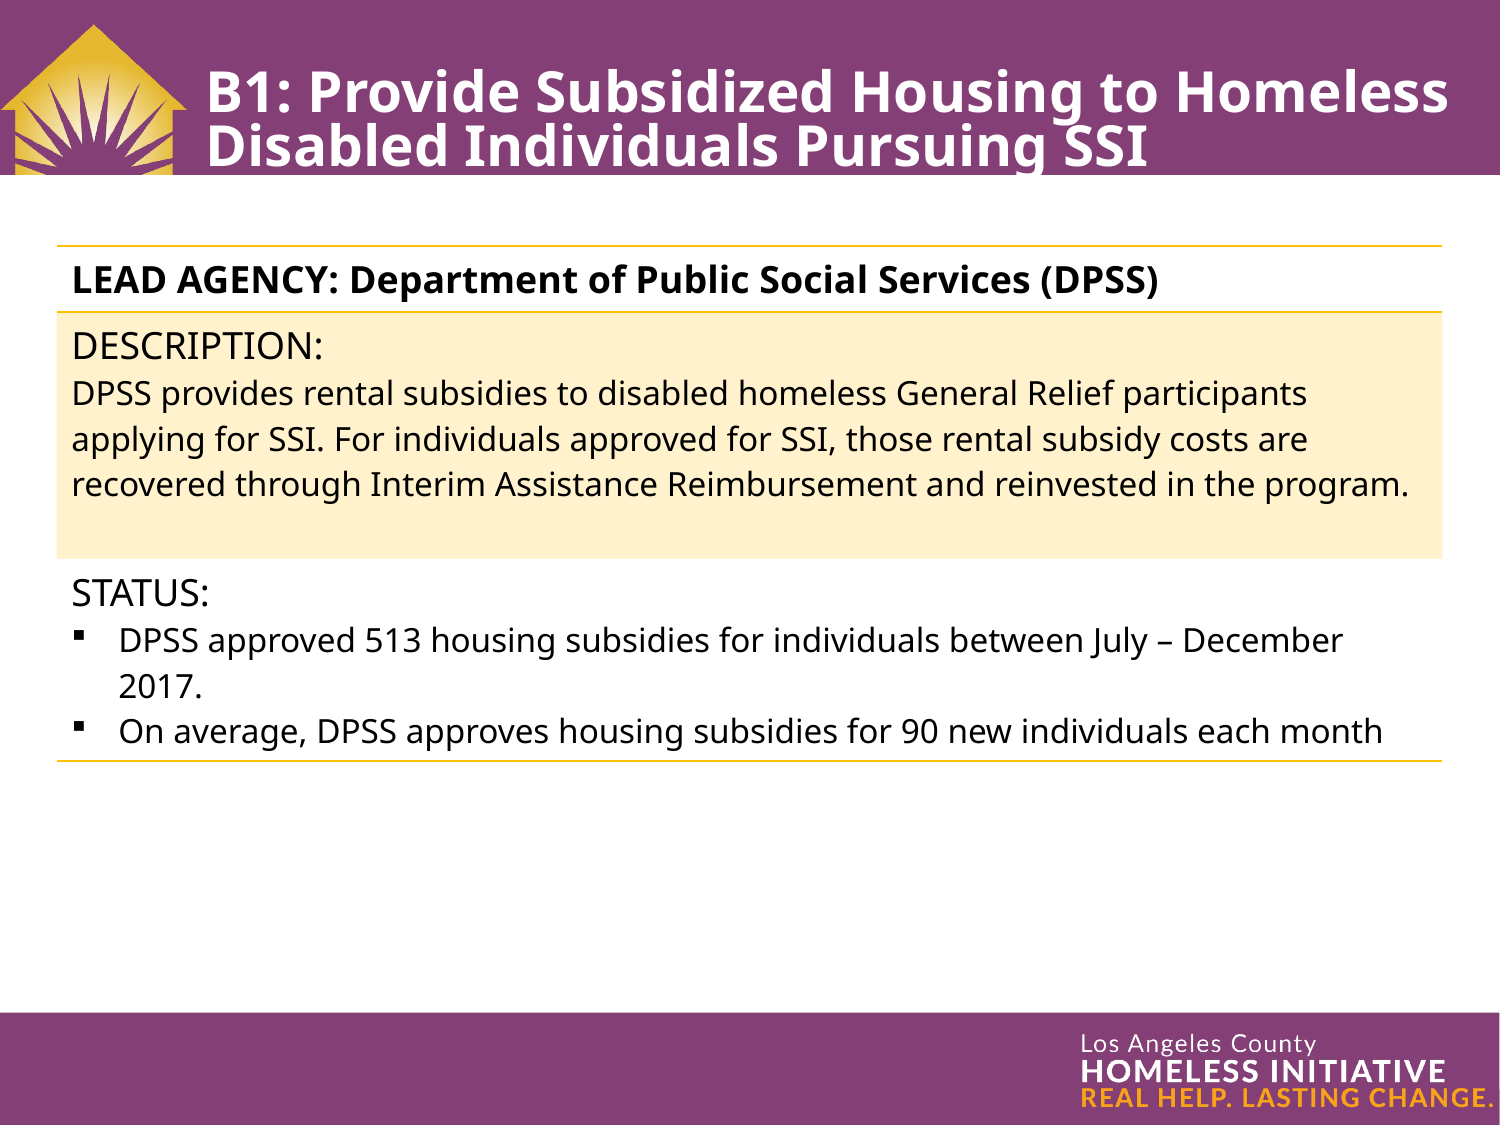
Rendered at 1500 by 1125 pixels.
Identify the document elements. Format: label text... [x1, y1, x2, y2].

table_header LEAD AGENCY: Department of Public Social Services (DPSS) [57, 247, 1442, 311]
picture [0, 24, 187, 175]
text_box B1: Provide Subsidized Housing to Homeless Disabled Individuals Pursuing SSI [190, 35, 1477, 211]
text_box [0, 1011, 1074, 1125]
picture [1074, 1008, 1500, 1125]
table_cell DESCRIPTION: DPSS provides rental subsidies to disabled homeless General Relief participants applying for SSI. For individuals approved for SSI, those rental subsidy costs are recovered through Interim Assistance Reimbursement and reinvested in the program. [57, 313, 1442, 559]
table_cell STATUS: DPSS approved 513 housing subsidies for individuals between July – December 2017. On average, DPSS approves housing subsidies for 90 new individuals each month [57, 559, 1442, 760]
text_box [0, 0, 1500, 176]
